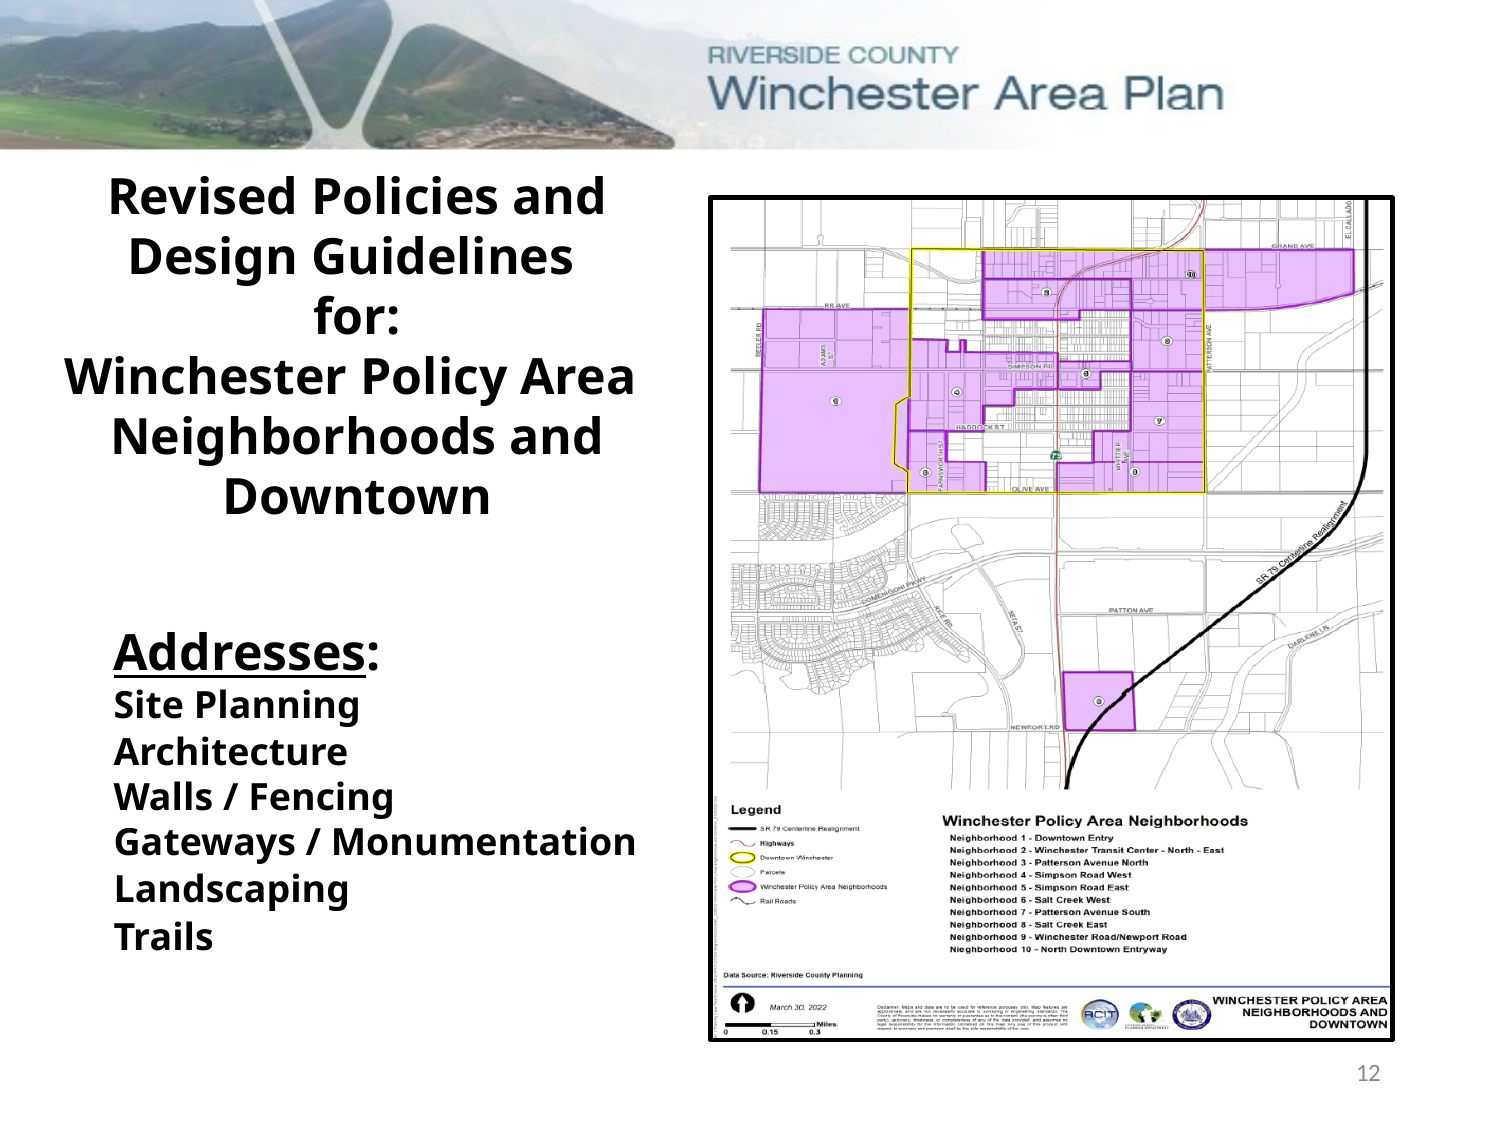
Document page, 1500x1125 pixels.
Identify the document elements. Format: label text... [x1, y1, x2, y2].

title Revised Policies and Design Guidelines for: Winchester Policy Area Neighborhoods and Downtown [37, 162, 675, 525]
picture [712, 199, 1391, 1038]
text_box Addresses: Site Planning Architecture Walls / Fencing Gateways / Monumentation Landscaping Trails [111, 618, 678, 958]
picture [0, 0, 1234, 152]
slide_number 12 [1349, 1060, 1390, 1125]
